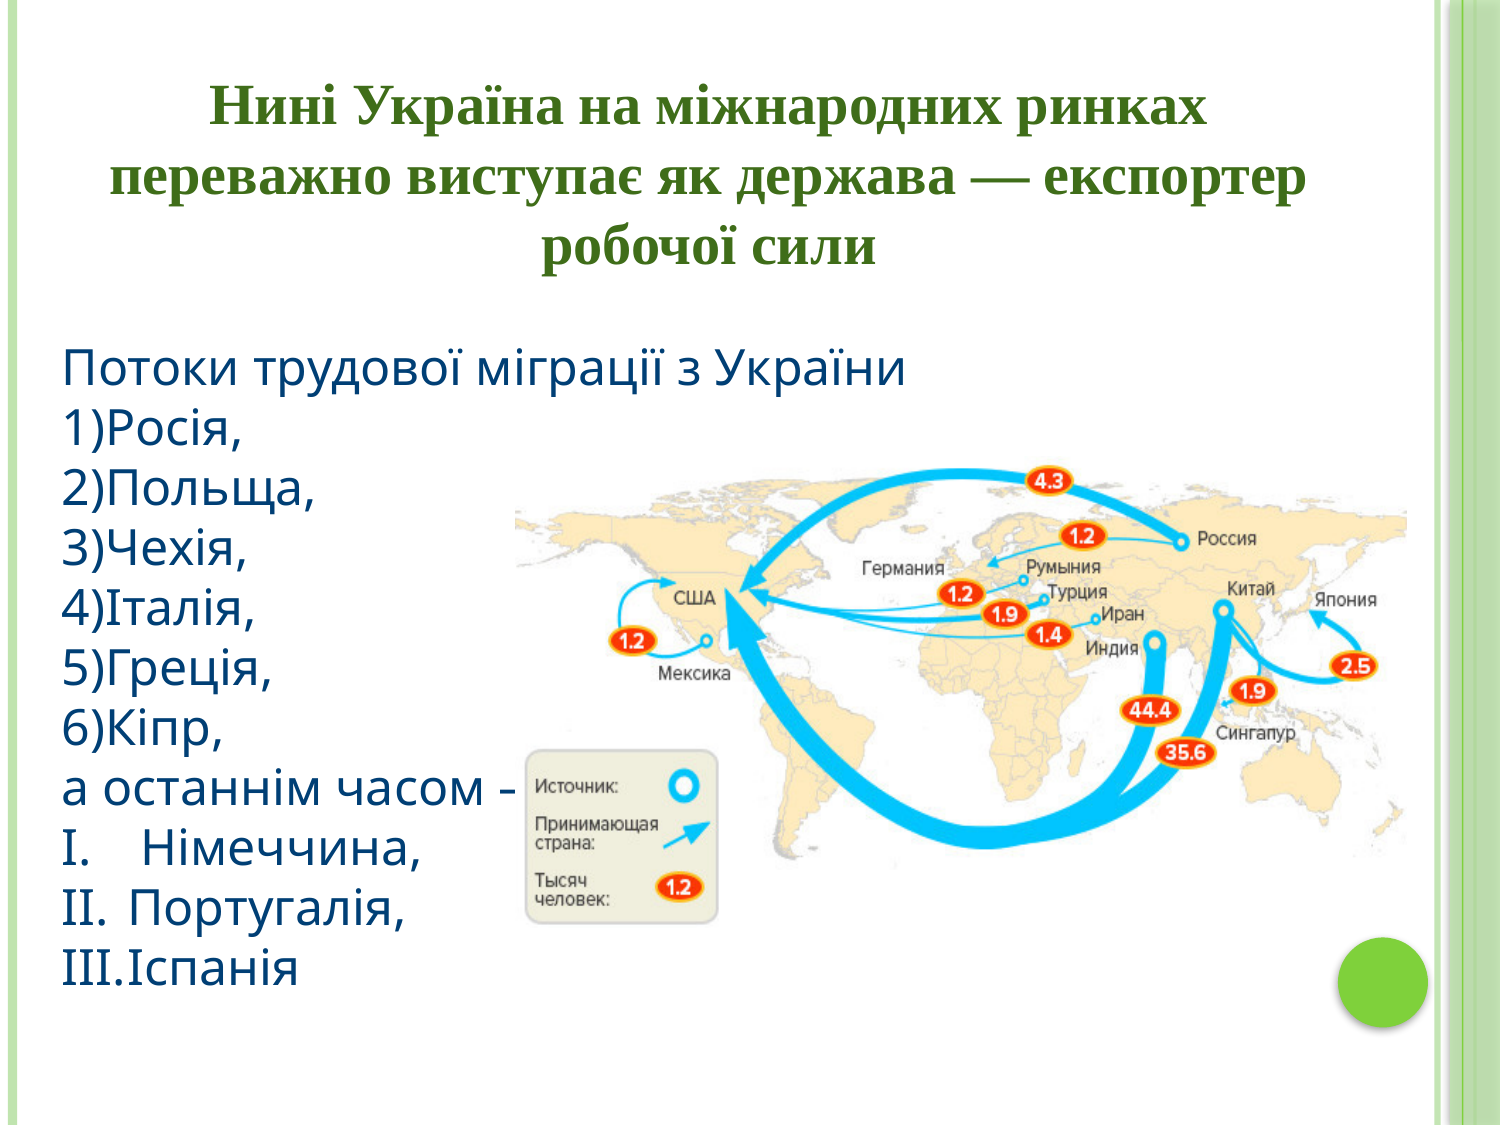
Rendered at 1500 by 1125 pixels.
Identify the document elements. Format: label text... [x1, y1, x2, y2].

text_box Потоки трудової міграції з України 1)Росія, 2)Польща, 3)Чехія, 4)Італія, 5)Греція, 6)Кіпр, а останнім часом — Німеччина, Португалія, Іспанія [46, 328, 1008, 1003]
picture [515, 456, 1407, 928]
text_box Нині Україна на міжнародних ринках переважно виступає як держава — експортер робочої сили [70, 58, 1348, 284]
